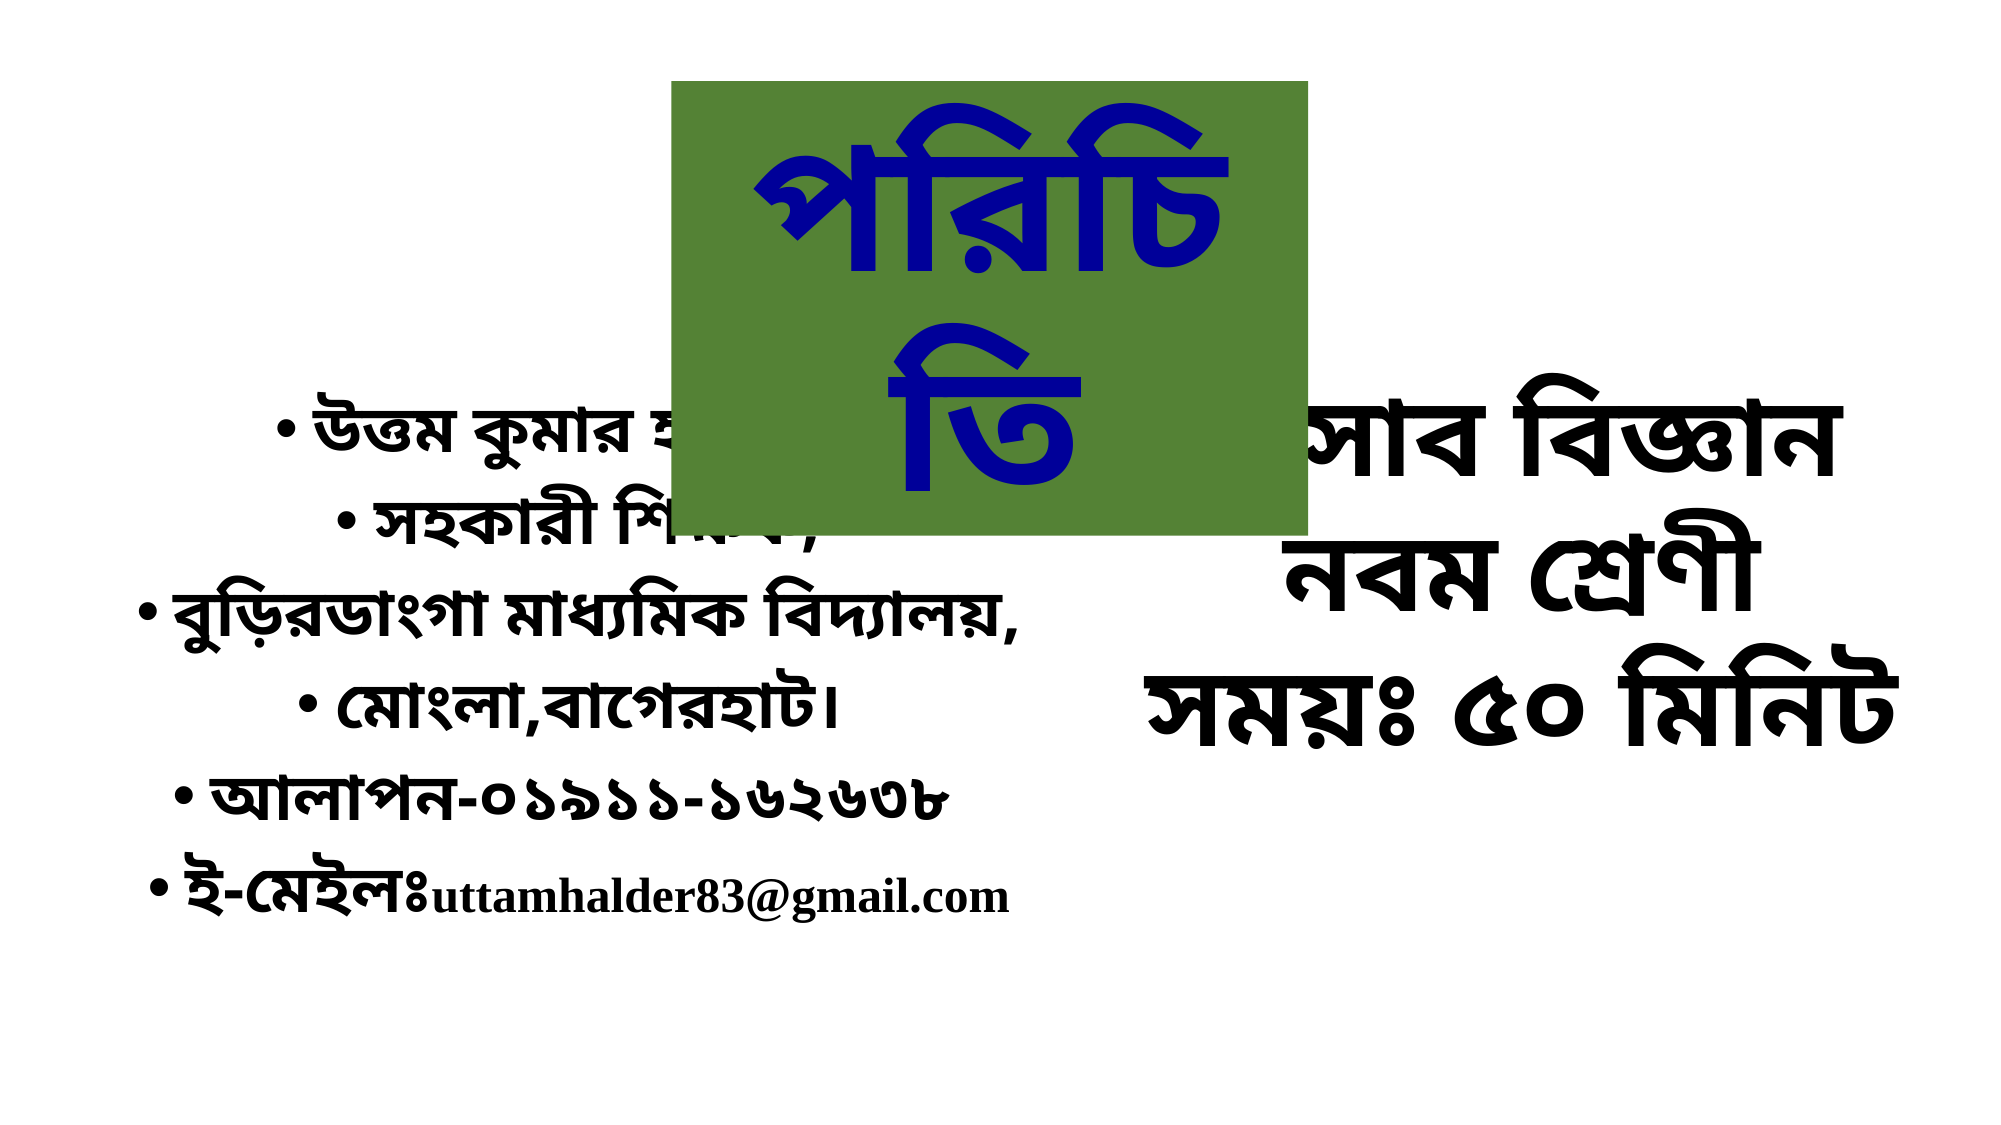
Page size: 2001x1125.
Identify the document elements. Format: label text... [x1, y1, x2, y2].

text_box পরিচিতি [671, 81, 1309, 536]
text_box হিসাব বিজ্ঞান নবম শ্রেণী সময়ঃ ৫০ মিনিট [1111, 356, 1933, 777]
text_box উত্তম কুমার হালদার সহকারী শিক্ষক, বুড়িরডাংগা মাধ্যমিক বিদ্যালয়, মোংলা,বাগেরহাট। আলাপন-০১৯১১-১৬২৬৩৮ ই-মেইলঃuttamhalder83@gmail.com [118, 388, 1041, 940]
